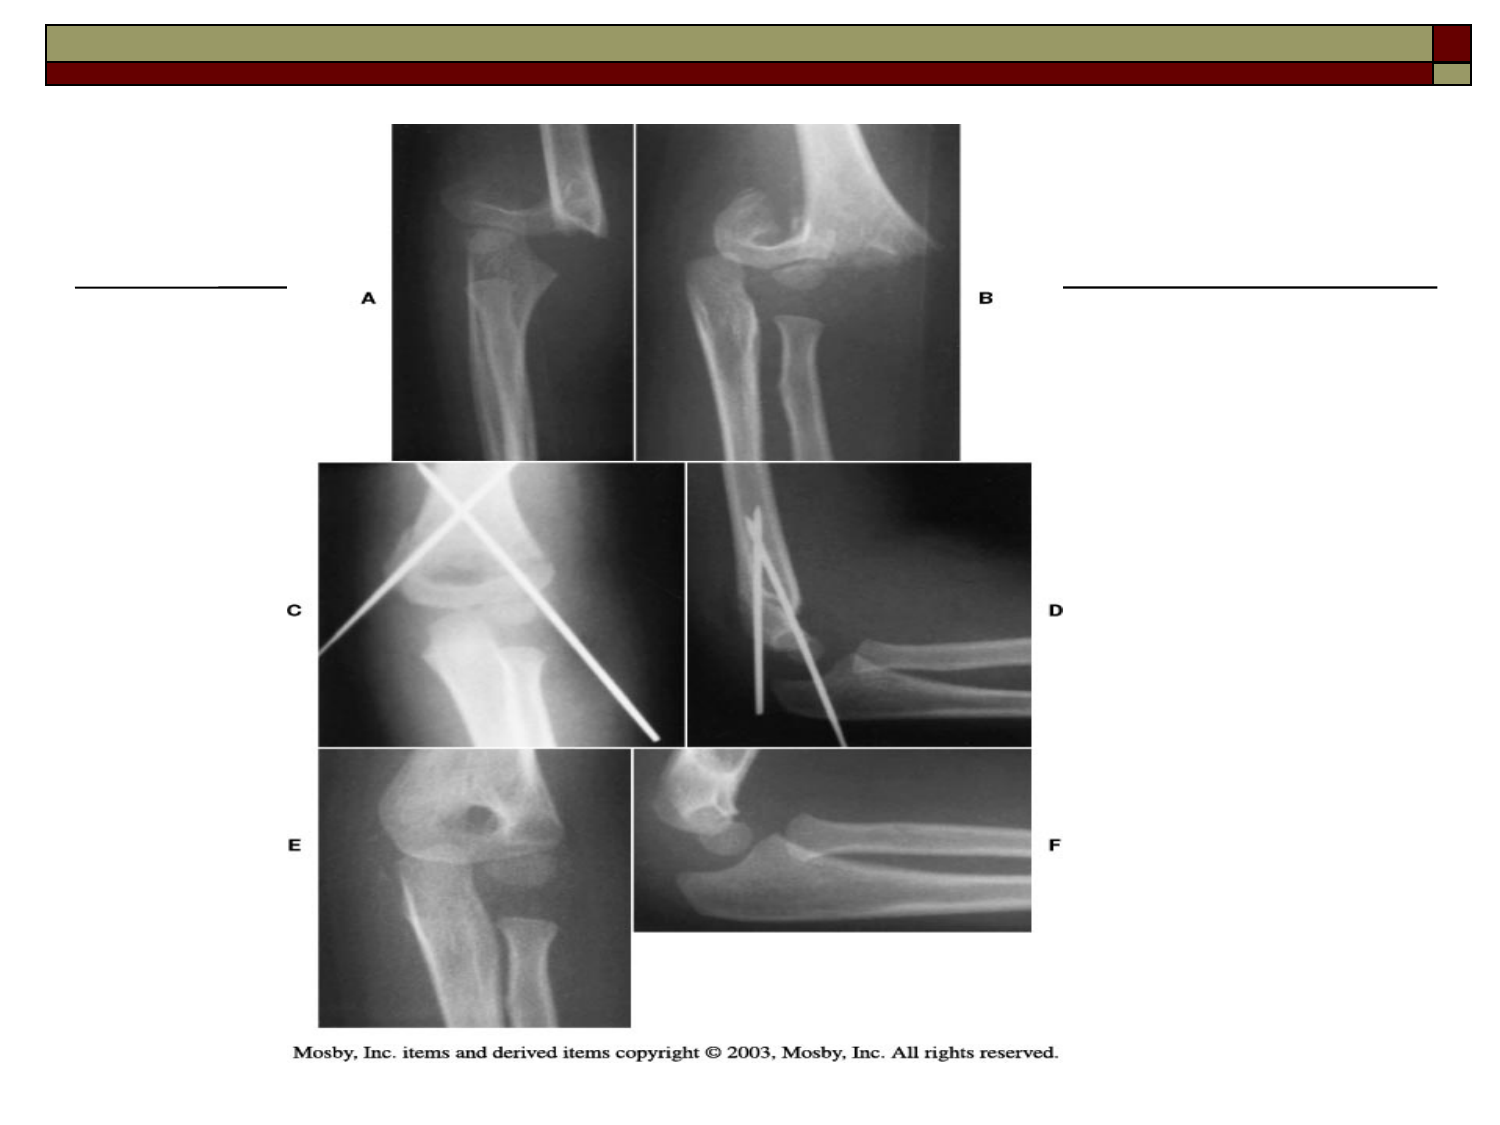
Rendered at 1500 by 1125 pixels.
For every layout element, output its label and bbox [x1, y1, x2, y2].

picture [287, 124, 1063, 1063]
